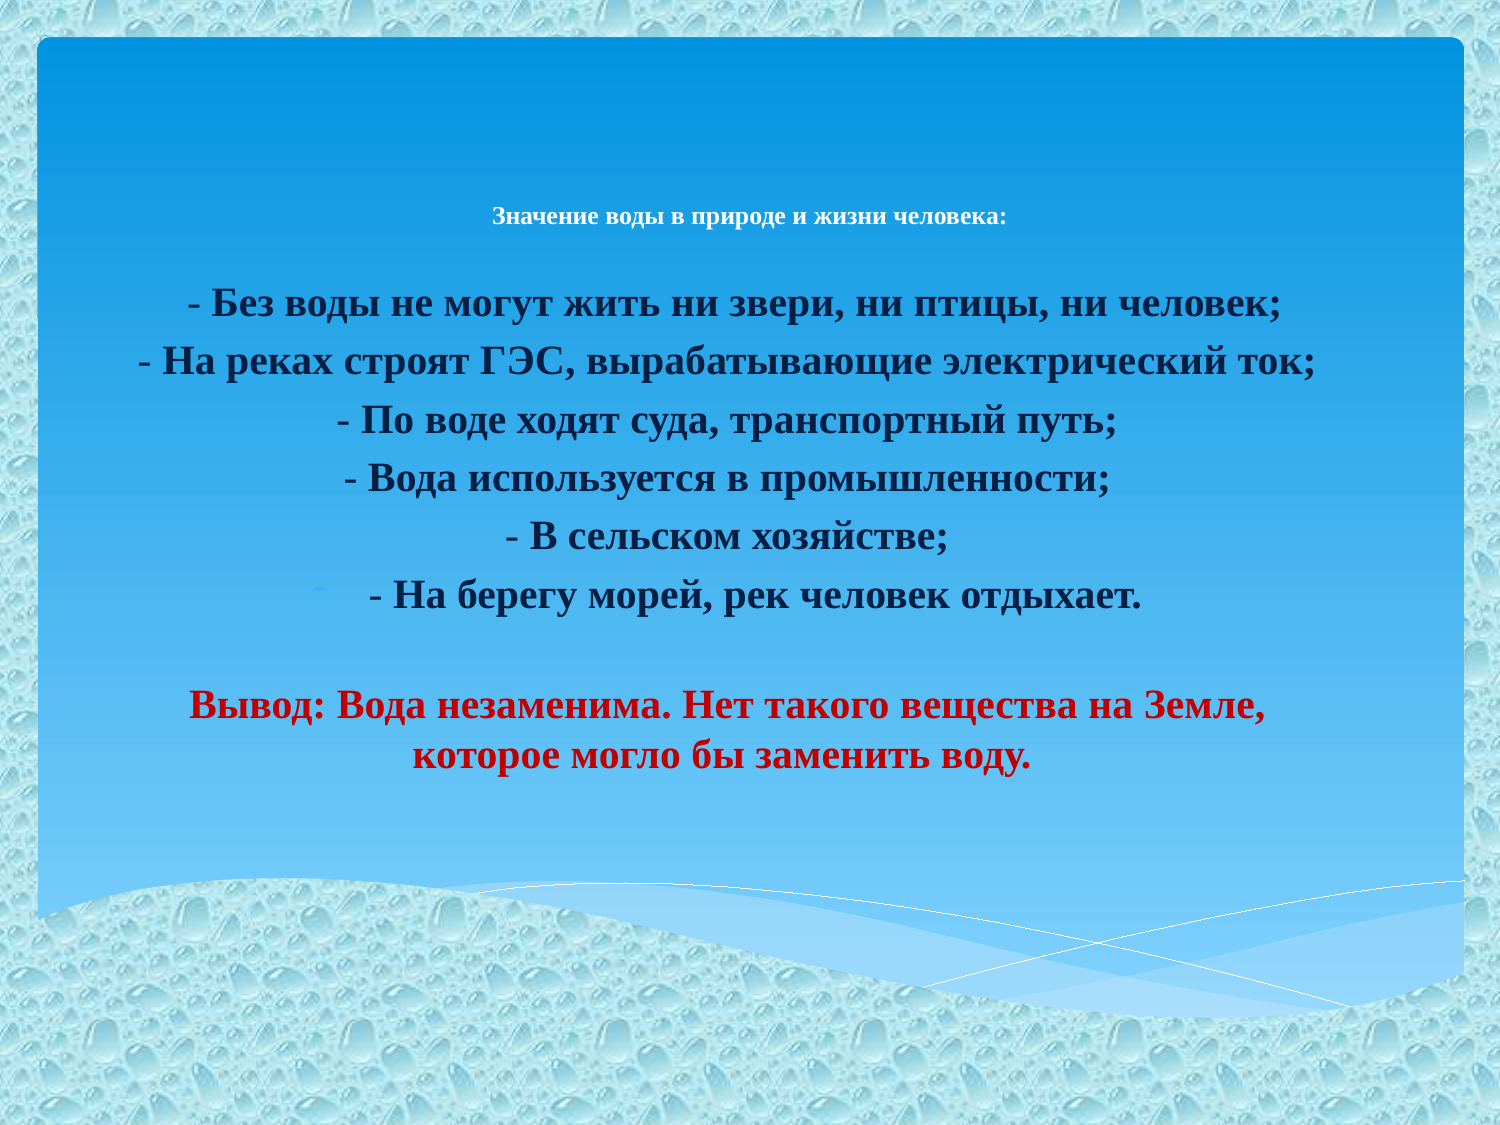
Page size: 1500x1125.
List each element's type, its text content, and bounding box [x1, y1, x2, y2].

title Значение воды в природе и жизни человека: [112, 90, 1388, 256]
subtitle - Без воды не могут жить ни звери, ни птицы, ни человек; - На реках строят ГЭС, вырабатывающие электрический ток; - По воде ходят суда, транспортный путь; - Вода используется в промышленности; - В сельском хозяйстве; - На берегу морей, рек человек отдыхает. Вывод: Вода незаменима. Нет такого вещества на Земле, которое могло бы заменить воду. [64, 267, 1353, 988]
picture [0, 0, 1500, 1125]
